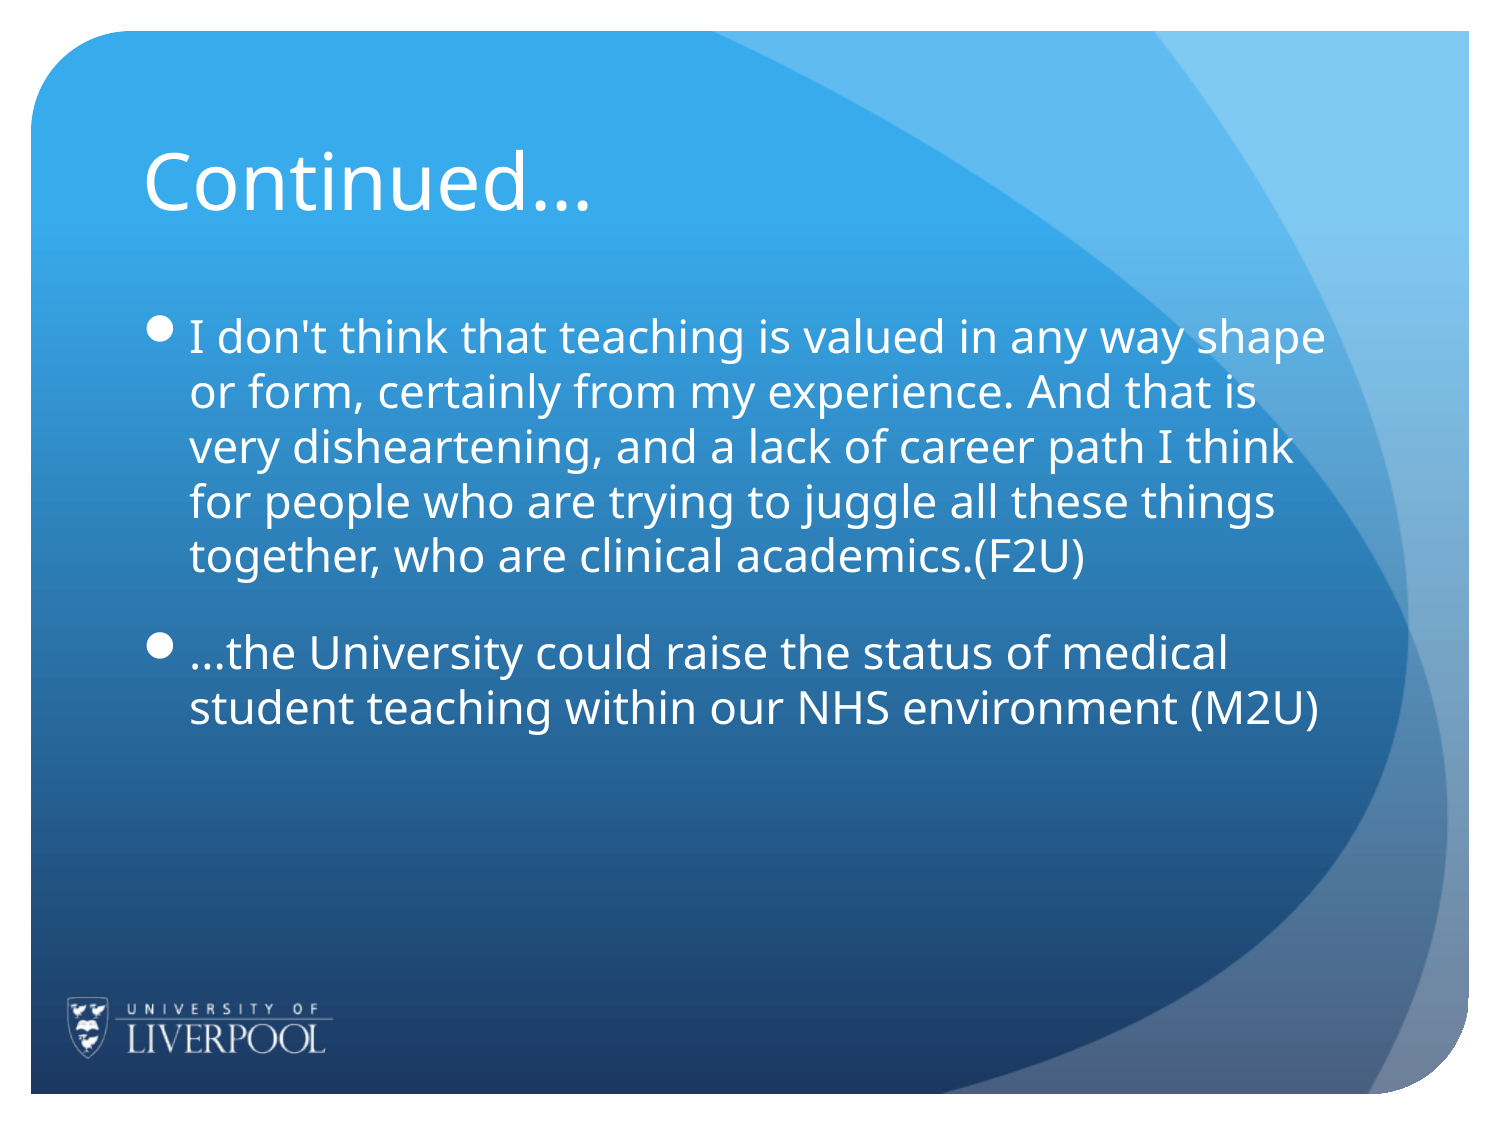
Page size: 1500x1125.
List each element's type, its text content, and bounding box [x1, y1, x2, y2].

title Continued... [127, 62, 1372, 234]
list I don't think that teaching is valued in any way shape or form, certainly from my experience. And that is very disheartening, and a lack of career path I think for people who are trying to juggle all these things together, who are clinical academics.(F2U) ...the University could raise the status of medical student teaching within our NHS environment (M2U) [127, 299, 1372, 991]
picture [24, 30, 1473, 1107]
